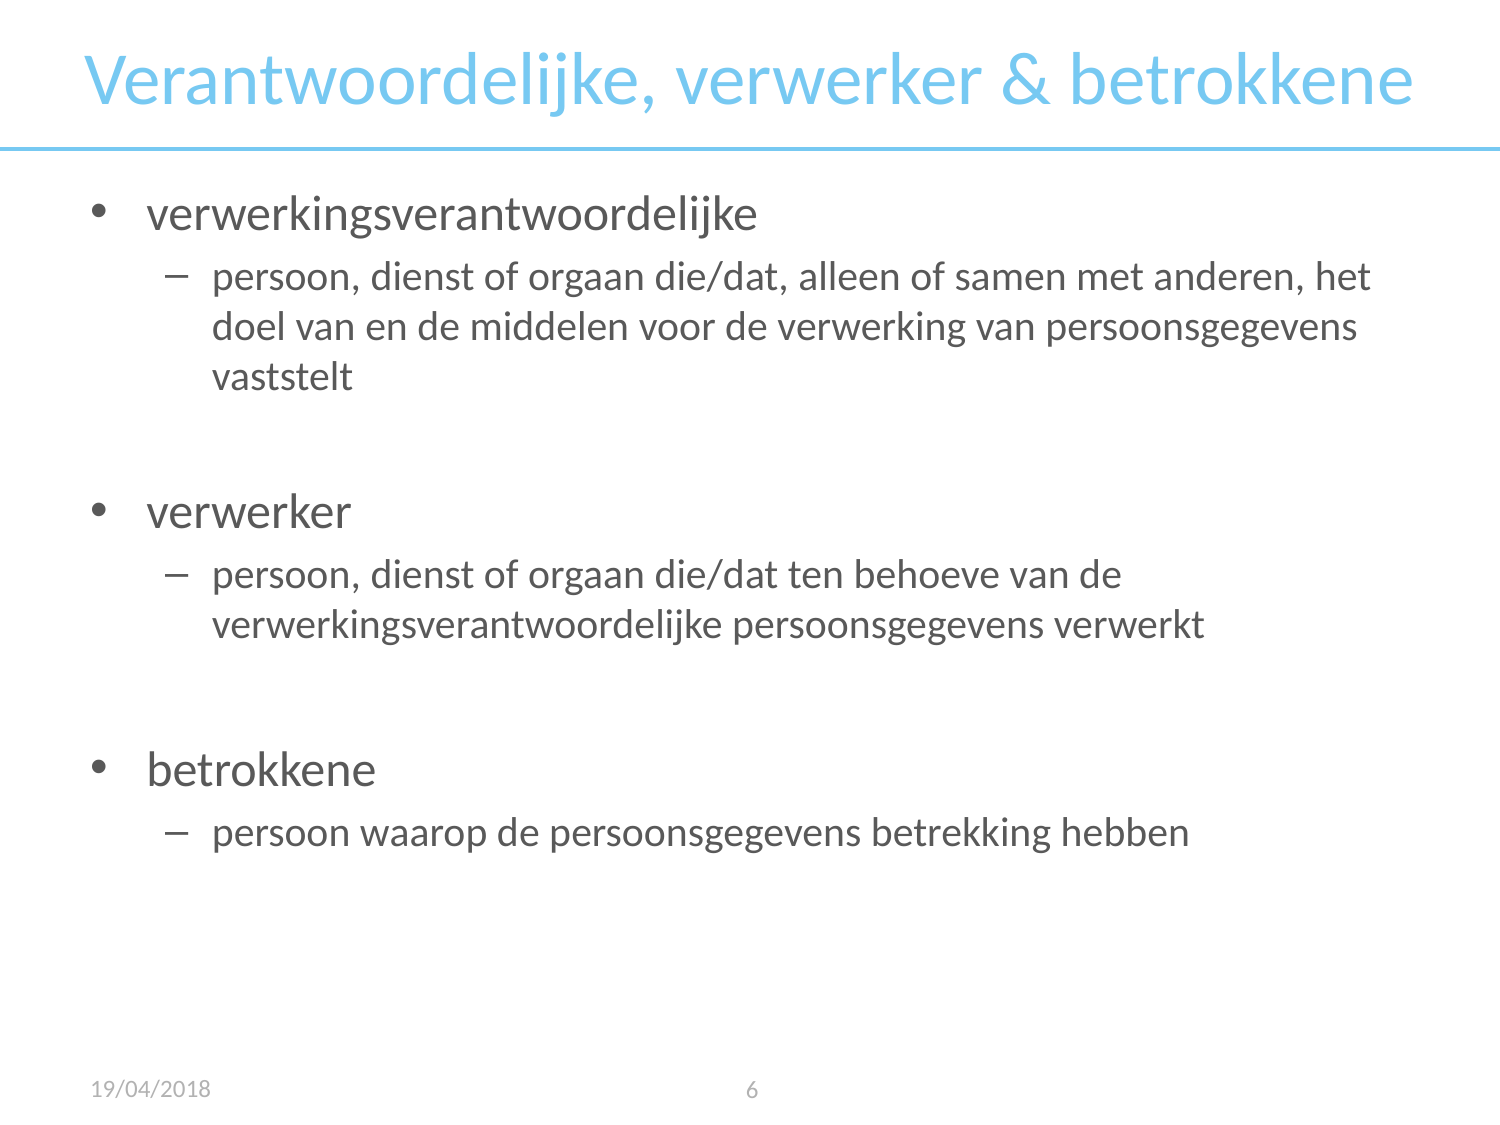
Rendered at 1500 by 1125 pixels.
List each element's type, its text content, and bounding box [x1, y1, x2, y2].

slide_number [75, 1057, 425, 1118]
slide_number 6 [577, 1058, 928, 1119]
title Verantwoordelijke, verwerker & betrokkene [0, 0, 1500, 149]
list verwerkingsverantwoordelijke persoon, dienst of orgaan die/dat, alleen of samen met anderen, het doel van en de middelen voor de verwerking van persoonsgegevens vaststelt verwerker persoon, dienst of orgaan die/dat ten behoeve van de verwerkingsverantwoordelijke persoonsgegevens verwerkt betrokkene persoon waarop de persoonsgegevens betrekking hebben [75, 172, 1425, 1035]
